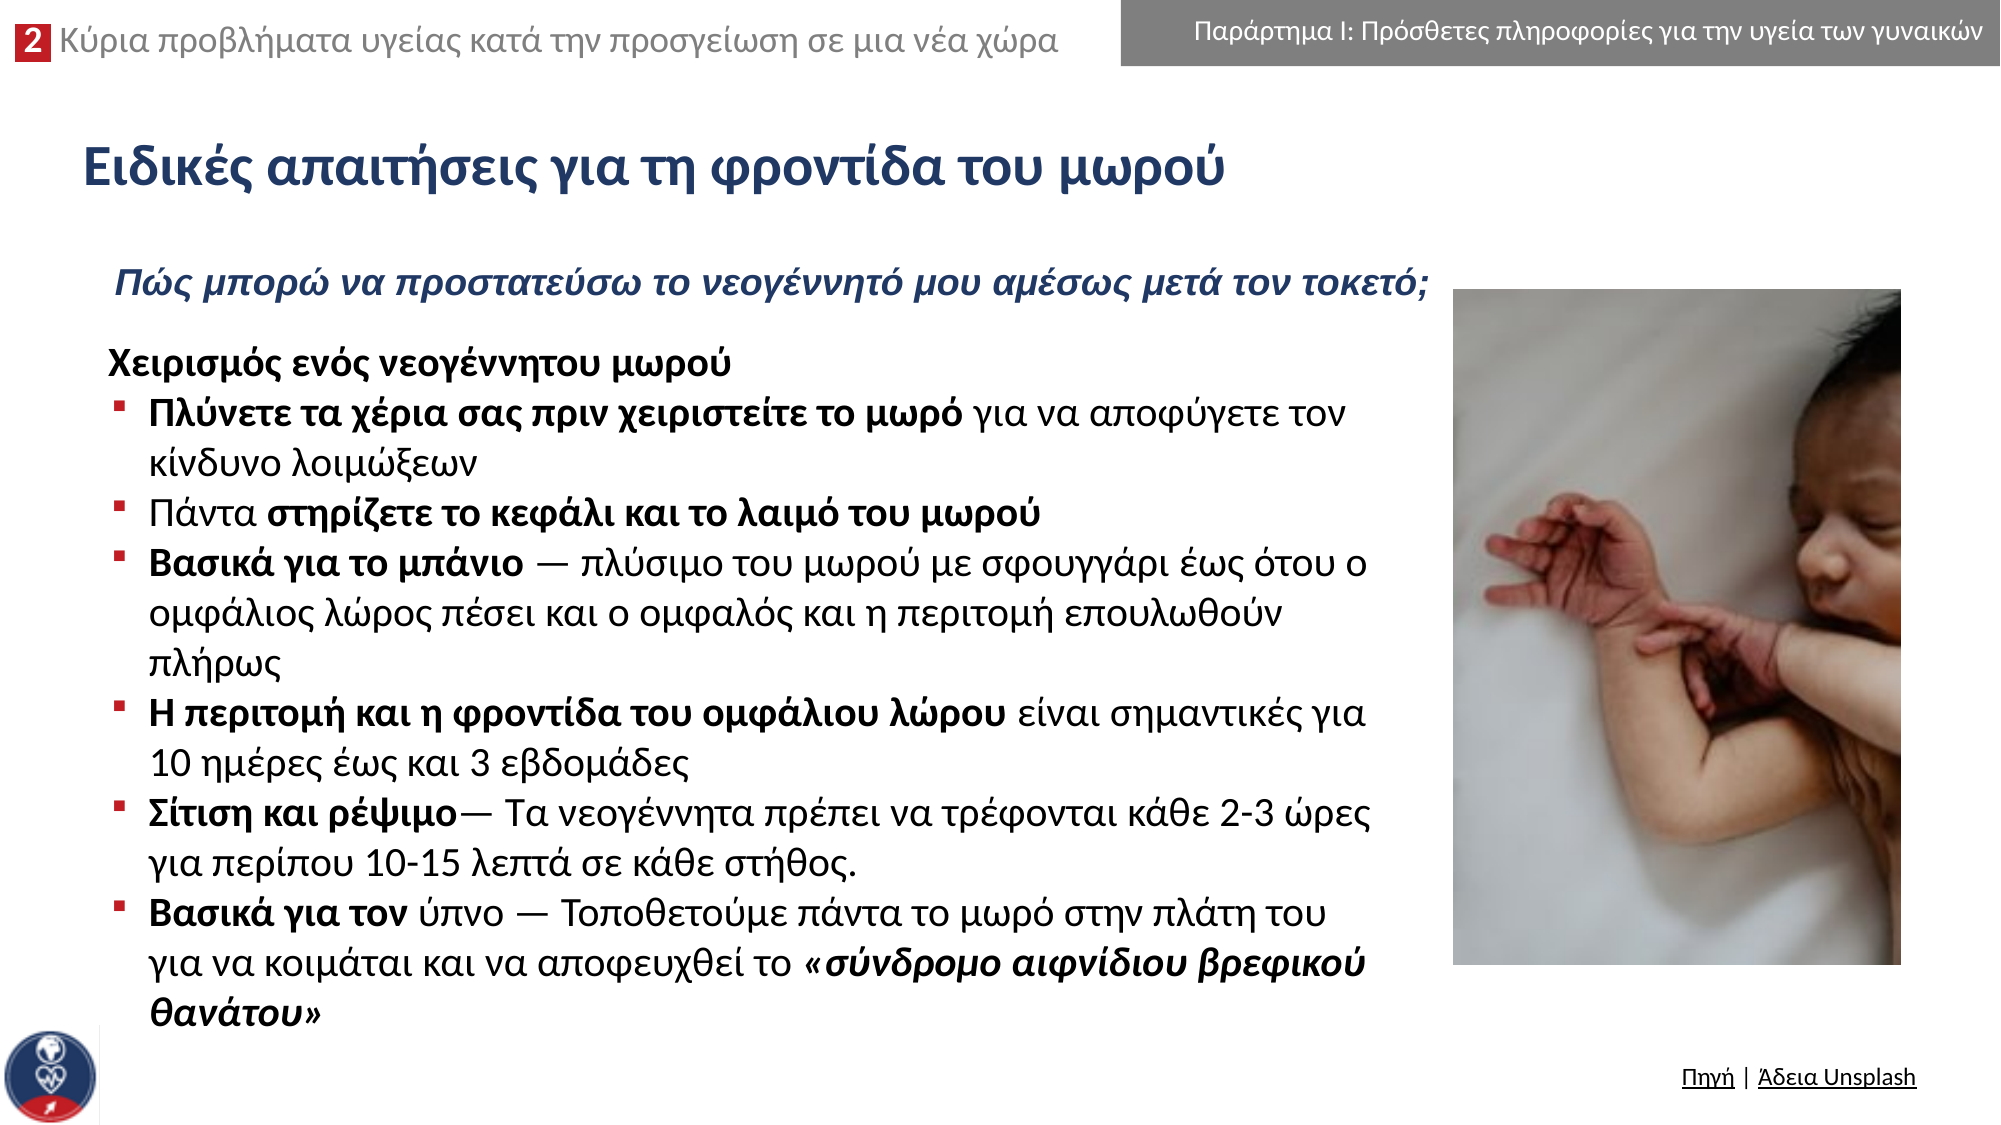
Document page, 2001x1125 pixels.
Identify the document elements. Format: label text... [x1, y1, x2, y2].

text_box Πώς μπορώ να προστατεύσω το νεογέννητό μου αμέσως μετά τον τοκετό; [99, 199, 1850, 311]
title Ειδικές απαιτήσεις για τη φροντίδα του μωρού [68, 120, 1932, 246]
text_box Παράρτημα I: Πρόσθετες πληροφορίες για την υγεία των γυναικών [1120, 0, 2000, 67]
text_box Πηγή | Άδεια Unsplash [1421, 1052, 1932, 1098]
picture [0, 1025, 101, 1125]
text_box Χειρισμός ενός νεογέννητου μωρού Πλύνετε τα χέρια σας πριν χειριστείτε το μωρό για να αποφύγετε τον κίνδυνο λοιμώξεων Πάντα στηρίζετε το κεφάλι και το λαιμό του μωρού Βασικά για το μπάνιο — πλύσιμο του μωρού με σφουγγάρι έως ότου ο ομφάλιος λώρος πέσει και ο ομφαλός και η περιτομή επουλωθούν πλήρως Η περιτομή και η φροντίδα του ομφάλιου λώρου είναι σημαντικές για 10 ημέρες έως και 3 εβδομάδες Σίτιση και ρέψιμο— Τα νεογέννητα πρέπει να τρέφονται κάθε 2-3 ώρες για περίπου 10-15 λεπτά σε κάθε στήθος. Βασικά για τον ύπνο — Τοποθετούμε πάντα το μωρό στην πλάτη του για να κοιμάται και να αποφευχθεί το «σύνδρομο αιφνίδιου βρεφικού θανάτου» [68, 319, 1399, 1042]
picture [1453, 289, 1901, 965]
